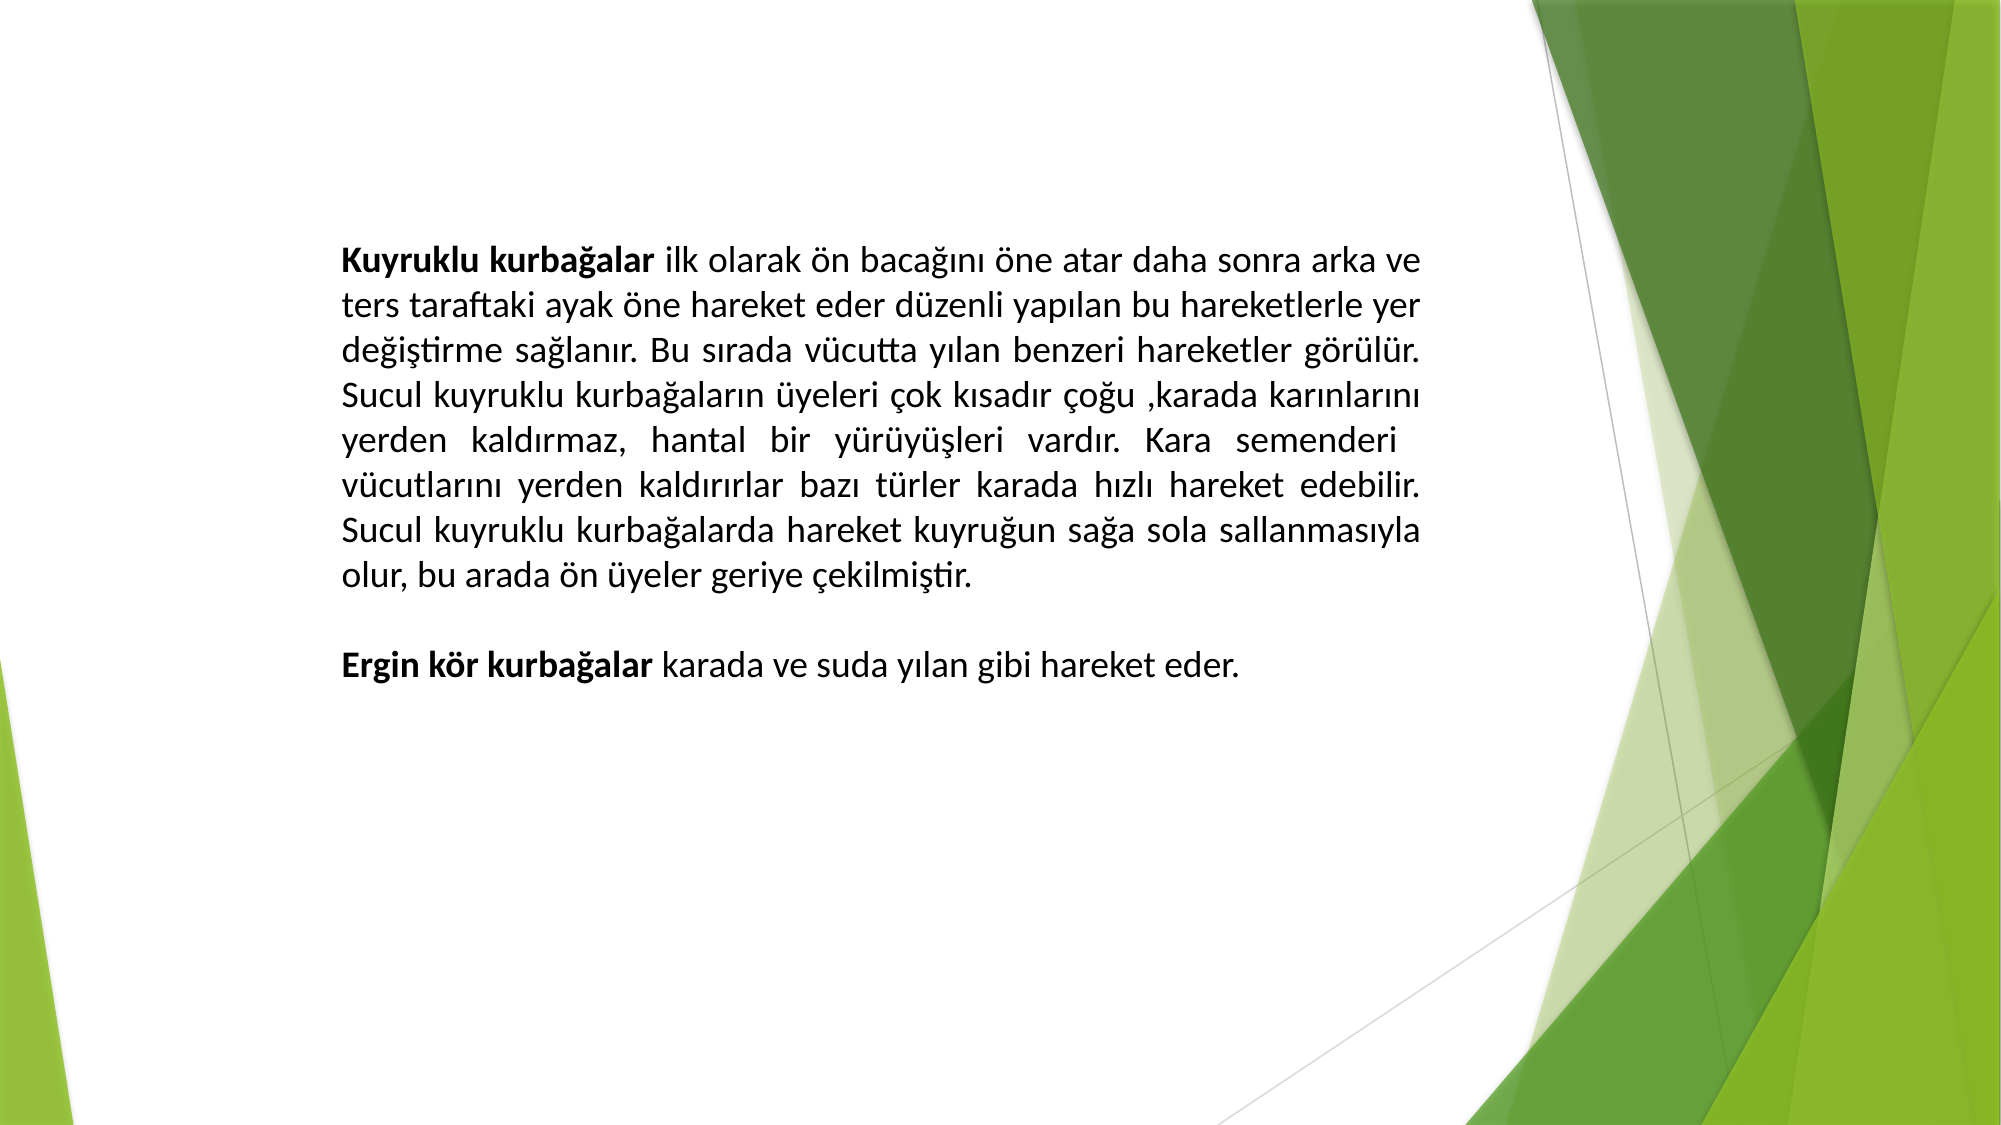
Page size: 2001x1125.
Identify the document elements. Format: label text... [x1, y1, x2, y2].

text_box Kuyruklu kurbağalar ilk olarak ön bacağını öne atar daha sonra arka ve ters taraftaki ayak öne hareket eder düzenli yapılan bu hareketlerle yer değiştirme sağlanır. Bu sırada vücutta yılan benzeri hareketler görülür. Sucul kuyruklu kurbağaların üyeleri çok kısadır çoğu ,karada karınlarını yerden kaldırmaz, hantal bir yürüyüşleri vardır. Kara semenderi vücutlarını yerden kaldırırlar bazı türler karada hızlı hareket edebilir. Sucul kuyruklu kurbağalarda hareket kuyruğun sağa sola sallanmasıyla olur, bu arada ön üyeler geriye çekilmiştir. Ergin kör kurbağalar karada ve suda yılan gibi hareket eder. [326, 227, 1437, 783]
